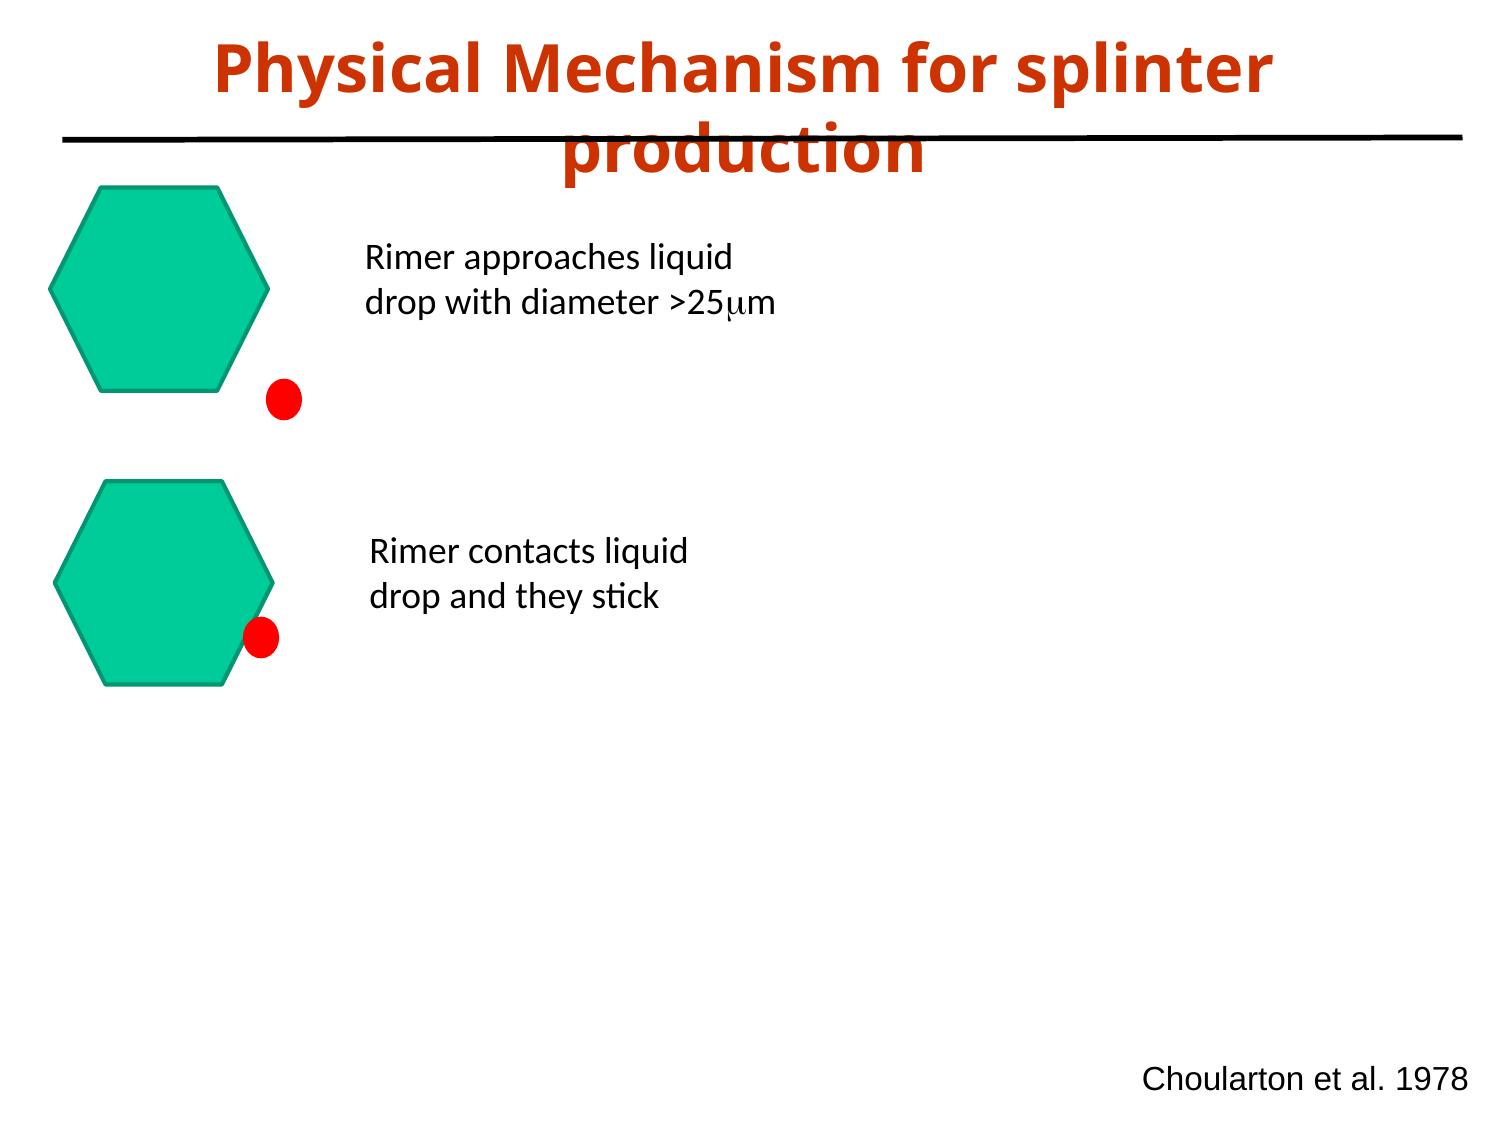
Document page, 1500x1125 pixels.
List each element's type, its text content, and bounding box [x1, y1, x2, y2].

text_box Rimer contacts liquid drop and they stick [354, 518, 775, 624]
text_box [48, 185, 270, 393]
text_box [52, 479, 275, 687]
text_box Choularton et al. 1978 [1127, 1049, 1485, 1105]
text_box Rimer approaches liquid drop with diameter >25mm [349, 224, 800, 330]
text_box Physical Mechanism for splinter production [24, 18, 1463, 194]
text_box [265, 378, 303, 421]
text_box [242, 616, 280, 659]
